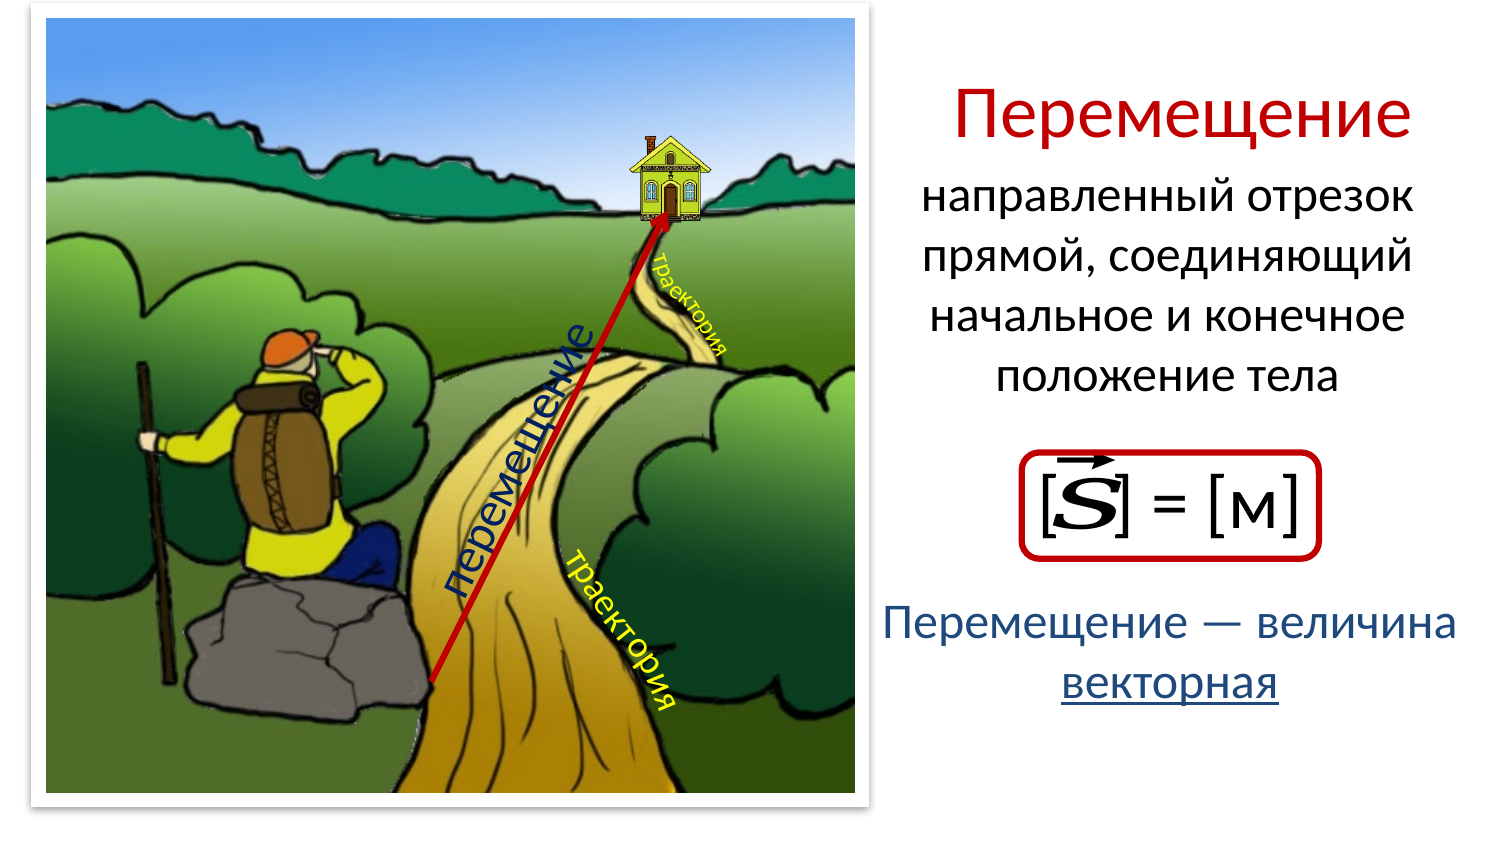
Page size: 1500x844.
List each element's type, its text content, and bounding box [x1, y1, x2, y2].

text_box [1019, 450, 1322, 561]
text_box [ ] = [м] [1022, 446, 1318, 459]
picture [45, 17, 856, 793]
text_box Перемещение [939, 55, 1428, 161]
list направленный отрезок прямой, соединяющий начальное и конечное положение тела [903, 153, 1432, 433]
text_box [430, 210, 668, 682]
text_box Перемещение — величина векторная [859, 580, 1500, 716]
